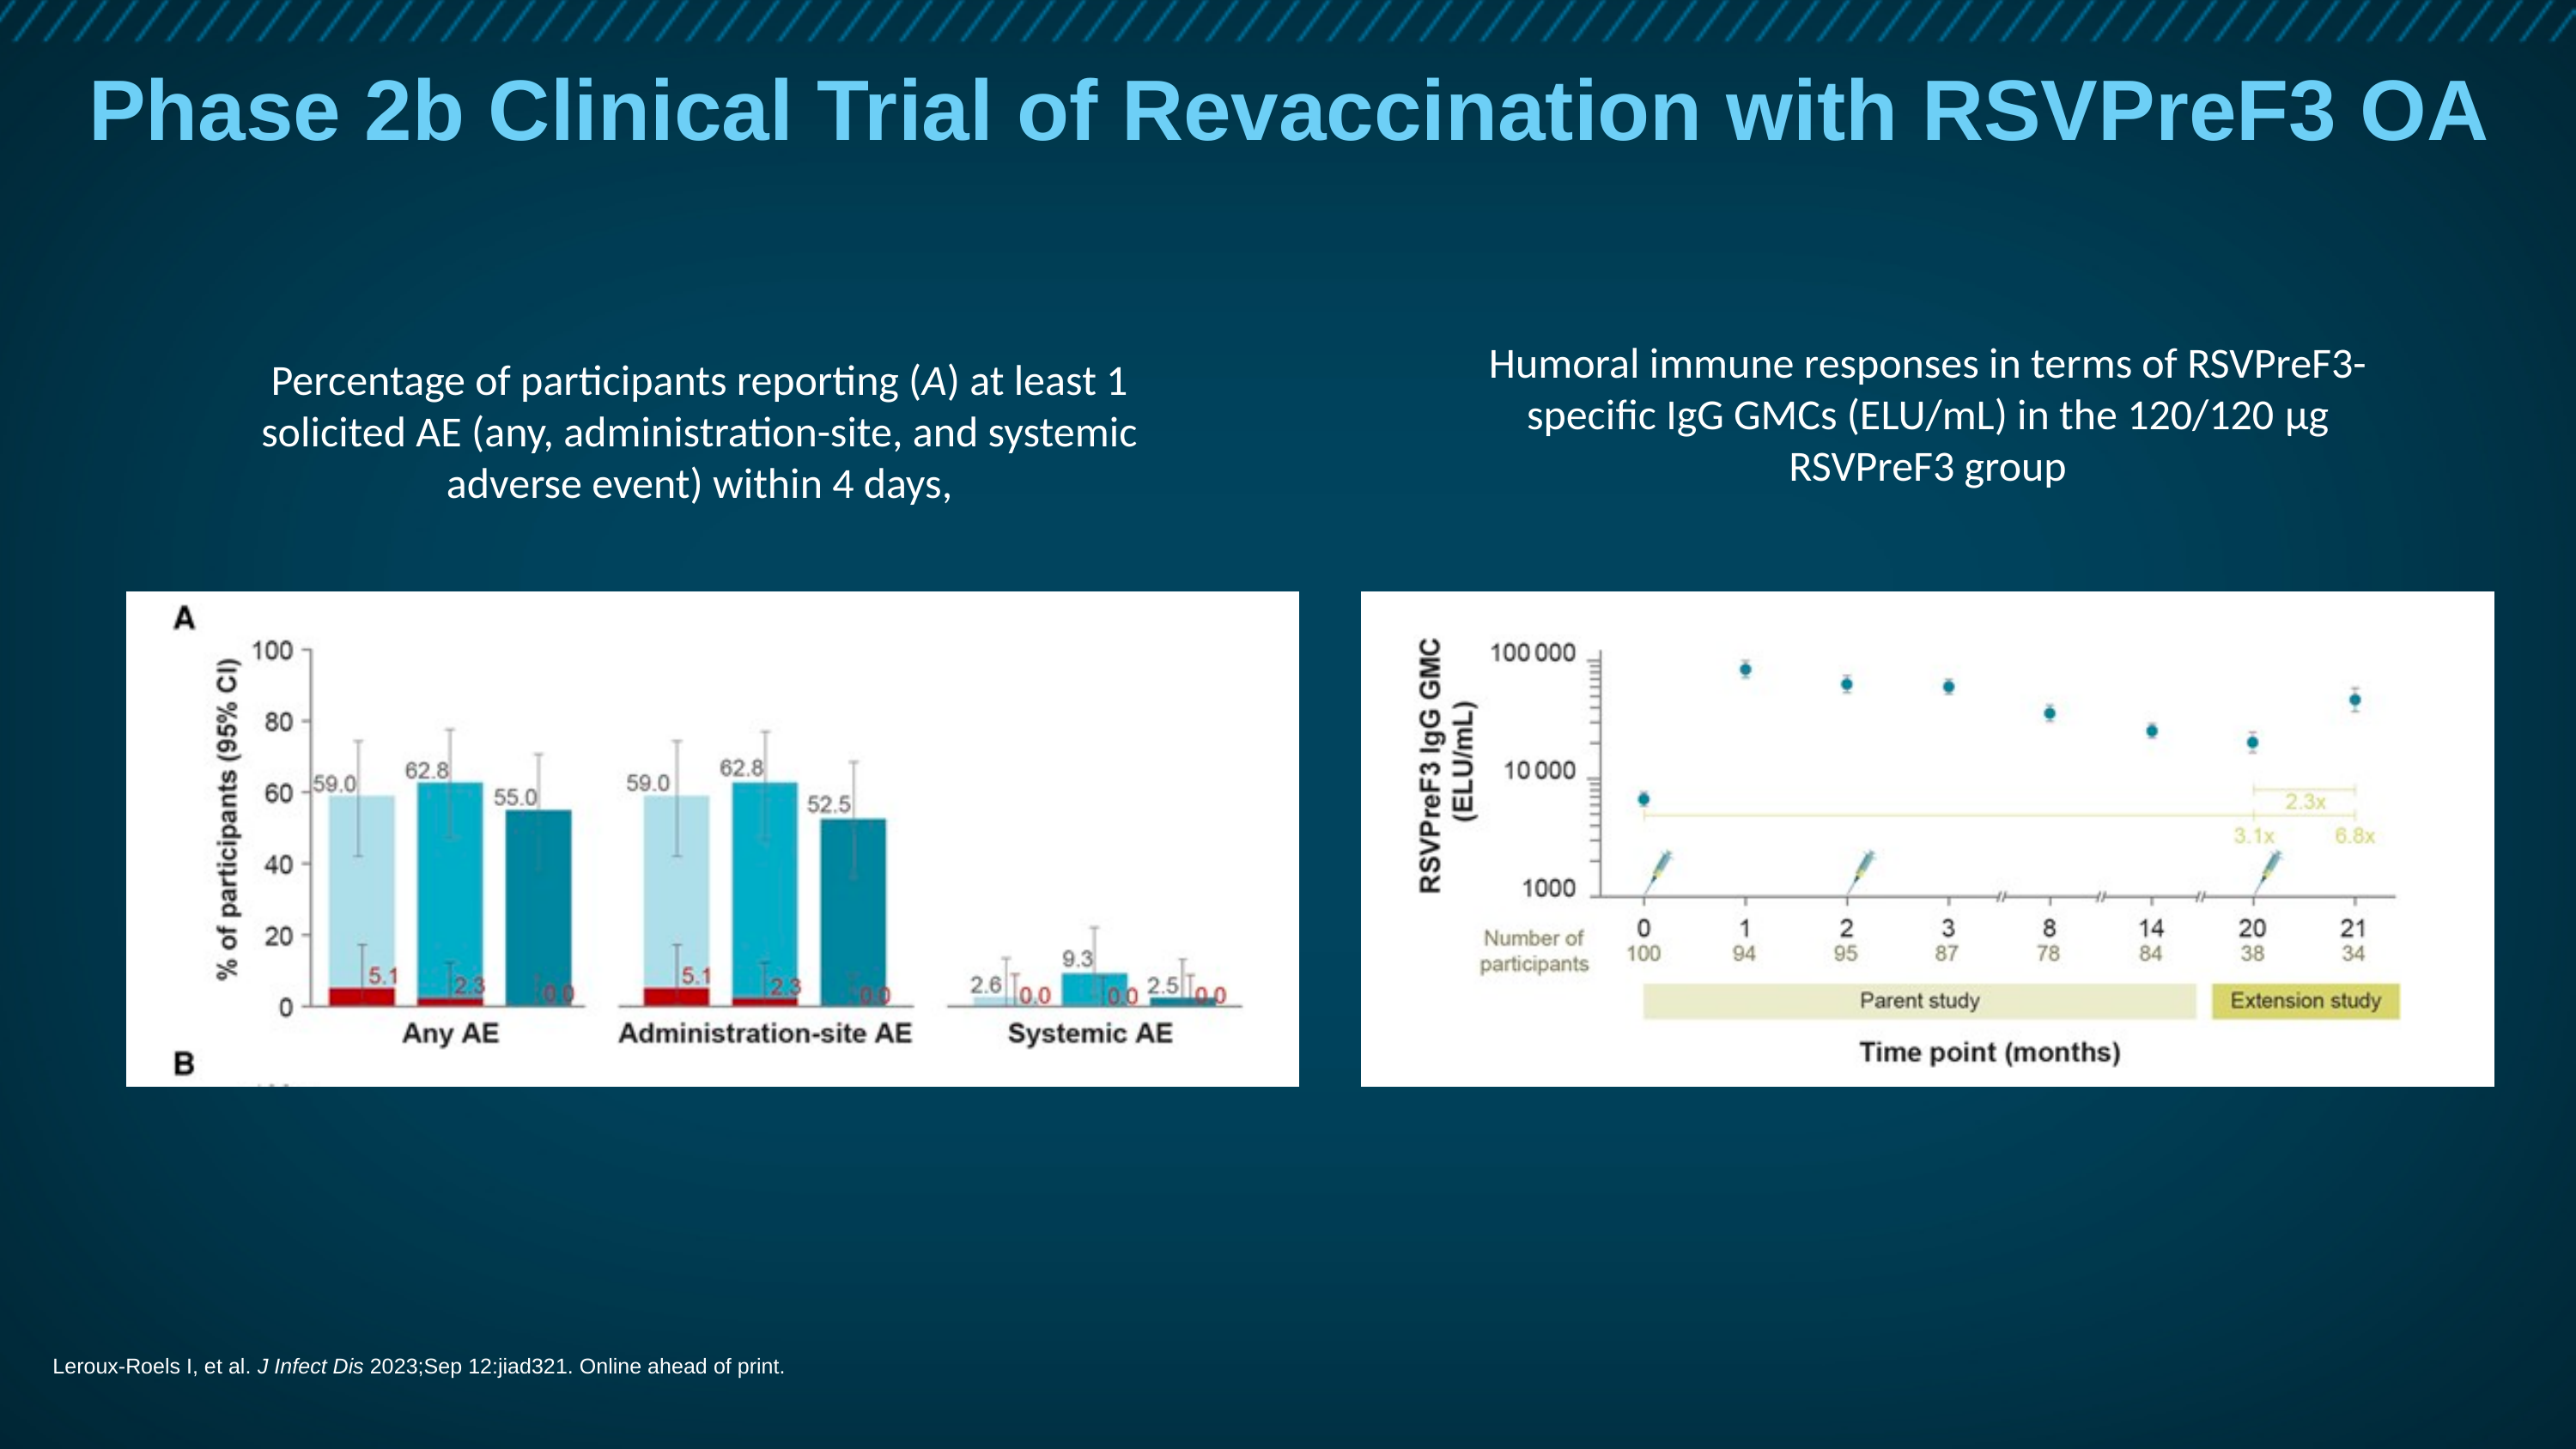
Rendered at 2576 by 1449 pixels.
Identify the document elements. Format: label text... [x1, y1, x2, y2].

text_box Percentage of participants reporting (A) at least 1 solicited AE (any, administration-site, and systemic adverse event) within 4 days, [191, 345, 1208, 513]
text_box Humoral immune responses in terms of RSVPreF3-specific IgG GMCs (ELU/mL) in the 120/120 μg RSVPreF3 group [1470, 328, 2385, 496]
text_box Leroux-Roels I, et al. J Infect Dis 2023;Sep 12:jiad321. Online ahead of print. [39, 1346, 1134, 1385]
title Phase 2b Clinical Trial of Revaccination with RSVPreF3 OA [0, 46, 2576, 224]
picture [127, 592, 1298, 1086]
picture [1362, 592, 2494, 1086]
